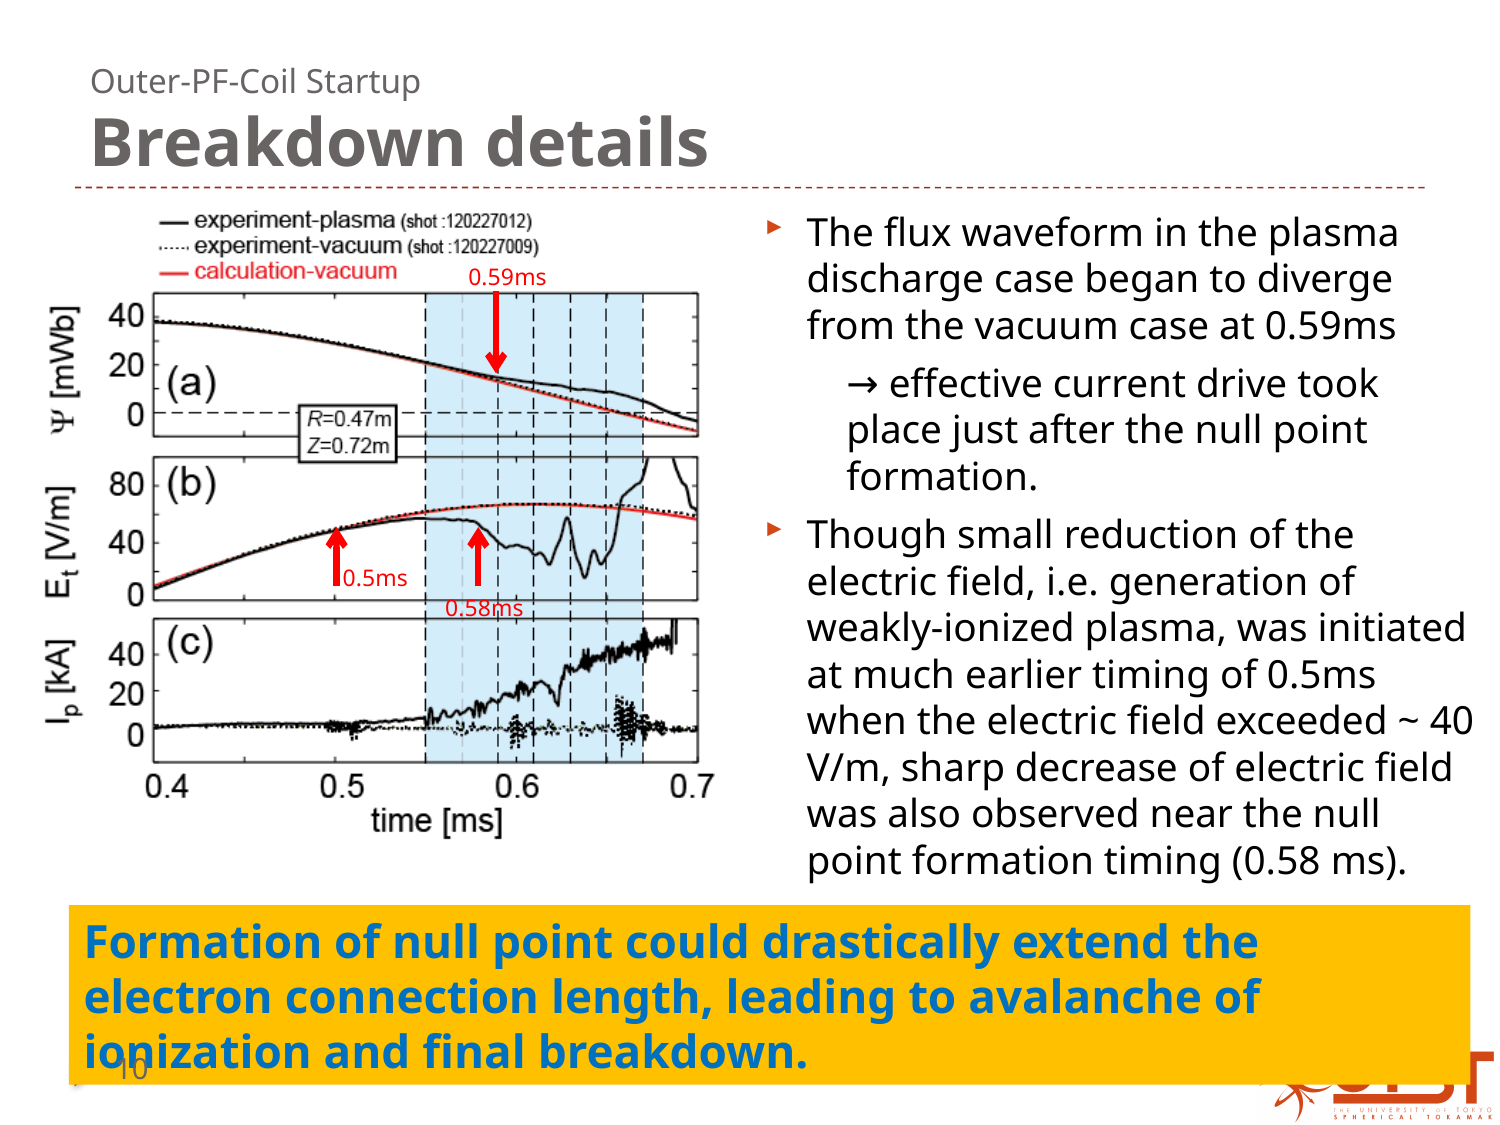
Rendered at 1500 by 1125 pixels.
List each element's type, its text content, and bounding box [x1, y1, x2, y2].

list The flux waveform in the plasma discharge case began to diverge from the vacuum case at 0.59ms → effective current drive took place just after the null point formation. Though small reduction of the electric field, i.e. generation of weakly-ionized plasma, was initiated at much earlier timing of 0.5ms when the electric field exceeded ~ 40 V/m, sharp decrease of electric field was also observed near the null point formation timing (0.58 ms). [750, 200, 1500, 894]
slide_number 10 [100, 1042, 426, 1103]
picture [1257, 1045, 1497, 1125]
title Outer-PF-Coil Startup Breakdown details [75, 24, 1425, 188]
text_box Formation of null point could drastically extend the electron connection length, leading to avalanche of ionization and final breakdown. [68, 905, 1471, 1085]
picture [41, 207, 715, 842]
